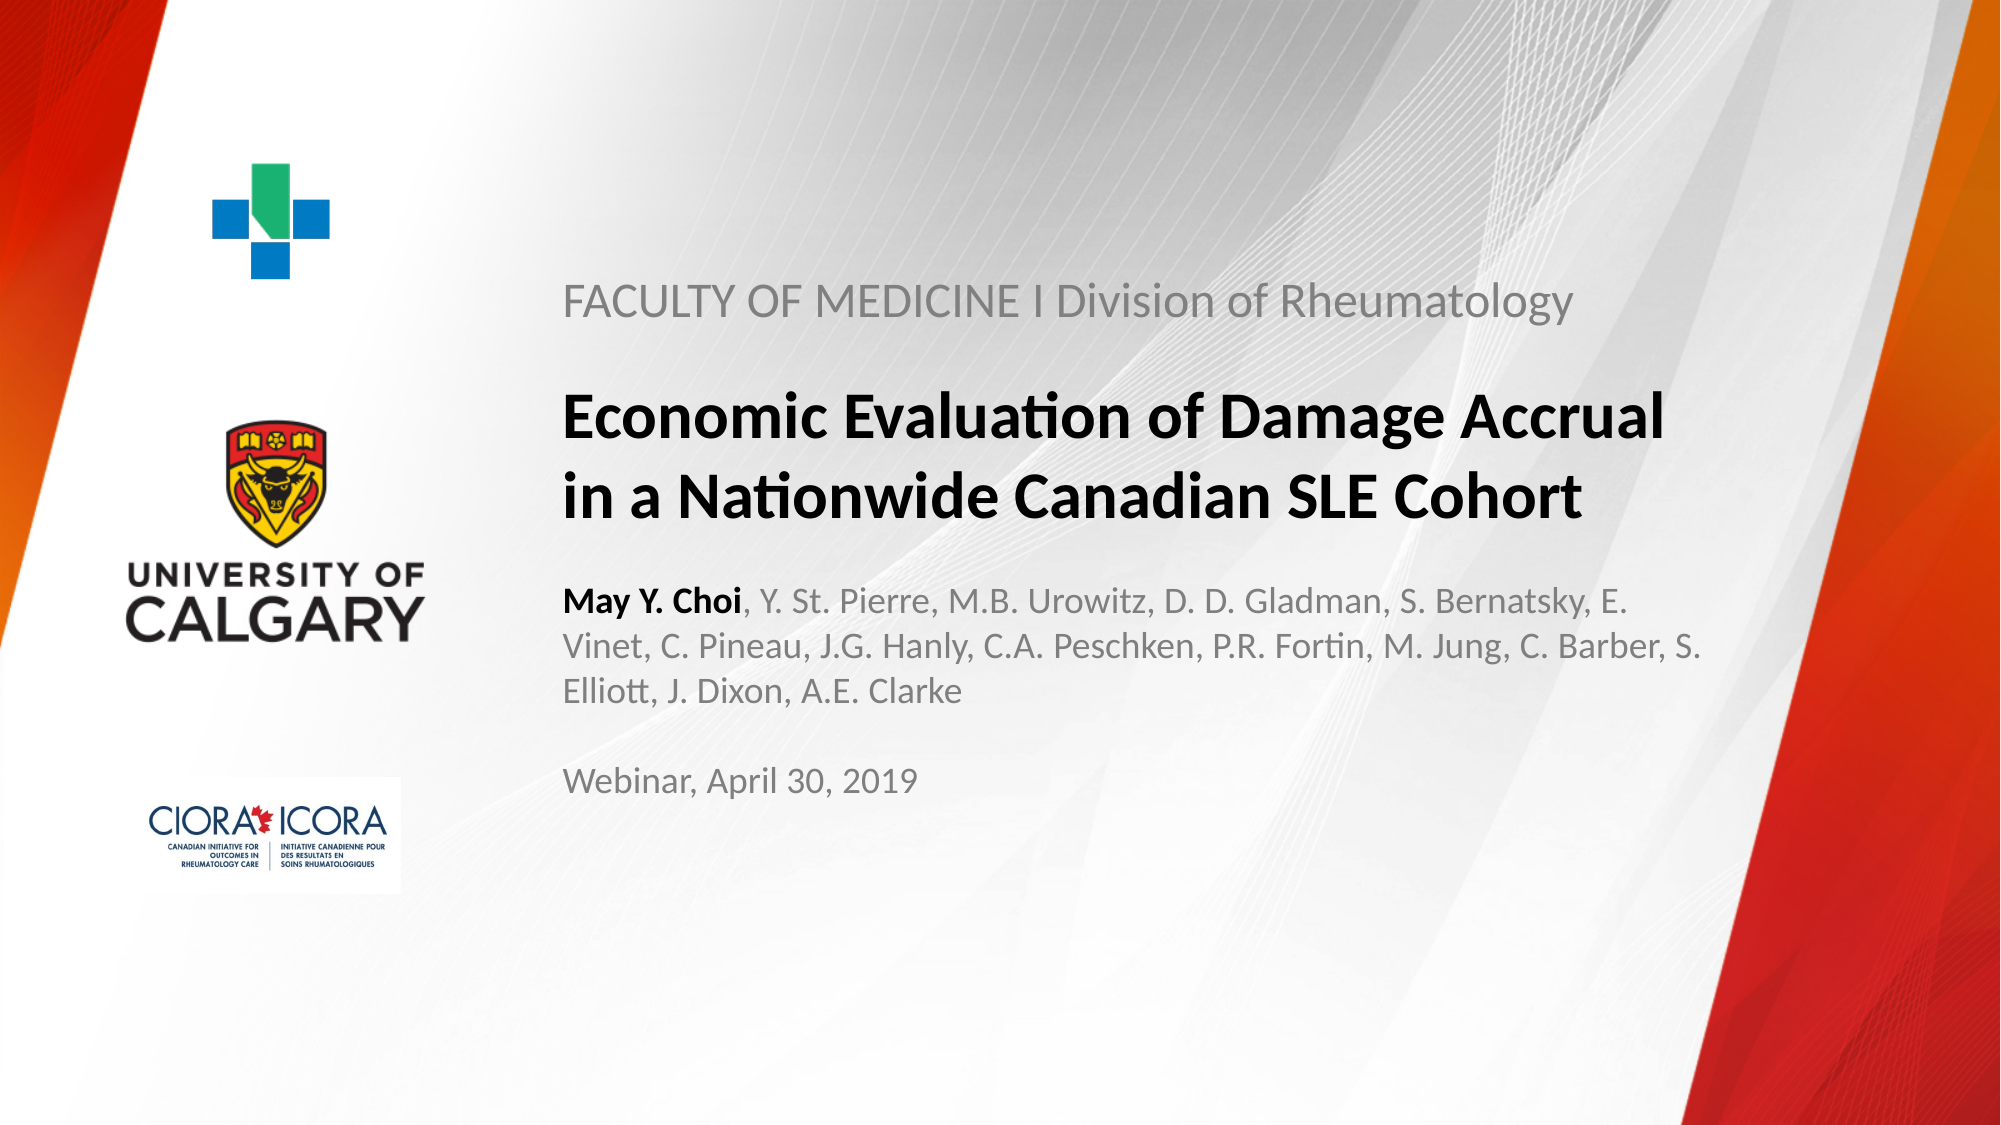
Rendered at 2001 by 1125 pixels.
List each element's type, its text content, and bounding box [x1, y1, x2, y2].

text_box May Y. Choi, Y. St. Pierre, M.B. Urowitz, D. D. Gladman, S. Bernatsky, E. Vinet, C. Pineau, J.G. Hanly, C.A. Peschken, P.R. Fortin, M. Jung, C. Barber, S. Elliott, J. Dixon, A.E. Clarke Webinar, April 30, 2019 [547, 568, 1732, 809]
title Economic Evaluation of Damage Accrual in a Nationwide Canadian SLE Cohort [547, 379, 1732, 525]
text_box FACULTY OF MEDICINE І Division of Rheumatology [547, 260, 1629, 335]
picture [0, 0, 2001, 1125]
